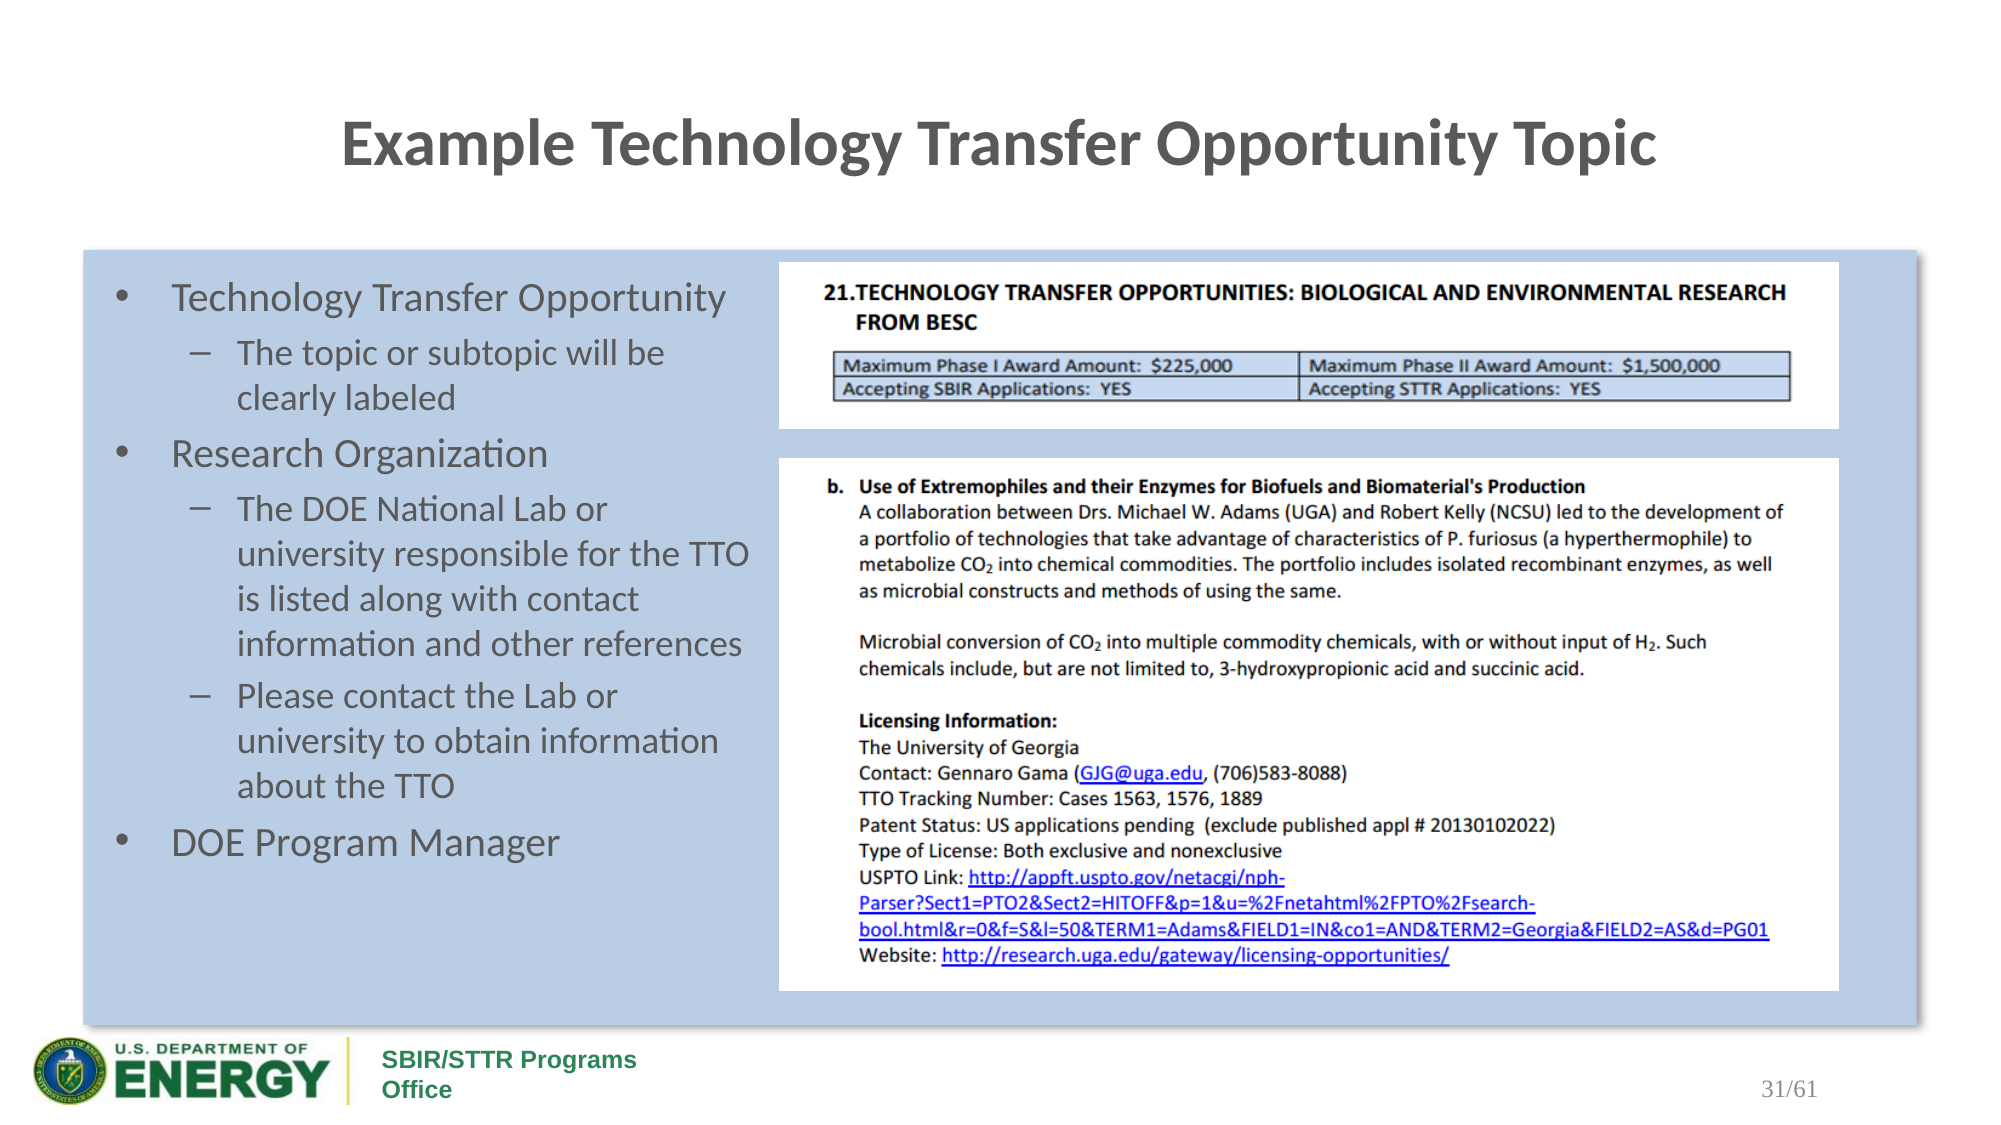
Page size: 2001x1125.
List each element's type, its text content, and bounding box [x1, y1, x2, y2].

picture [778, 262, 1839, 429]
title Example Technology Transfer Opportunity Topic [99, 45, 1900, 233]
list Technology Transfer Opportunity The topic or subtopic will be clearly labeled Research Organization The DOE National Lab or university responsible for the TTO is listed along with contact information and other references Please contact the Lab or university to obtain information about the TTO DOE Program Manager [99, 262, 780, 1005]
slide_number 31/61 [1366, 1042, 1834, 1103]
picture [778, 457, 1839, 991]
picture [33, 1037, 356, 1105]
